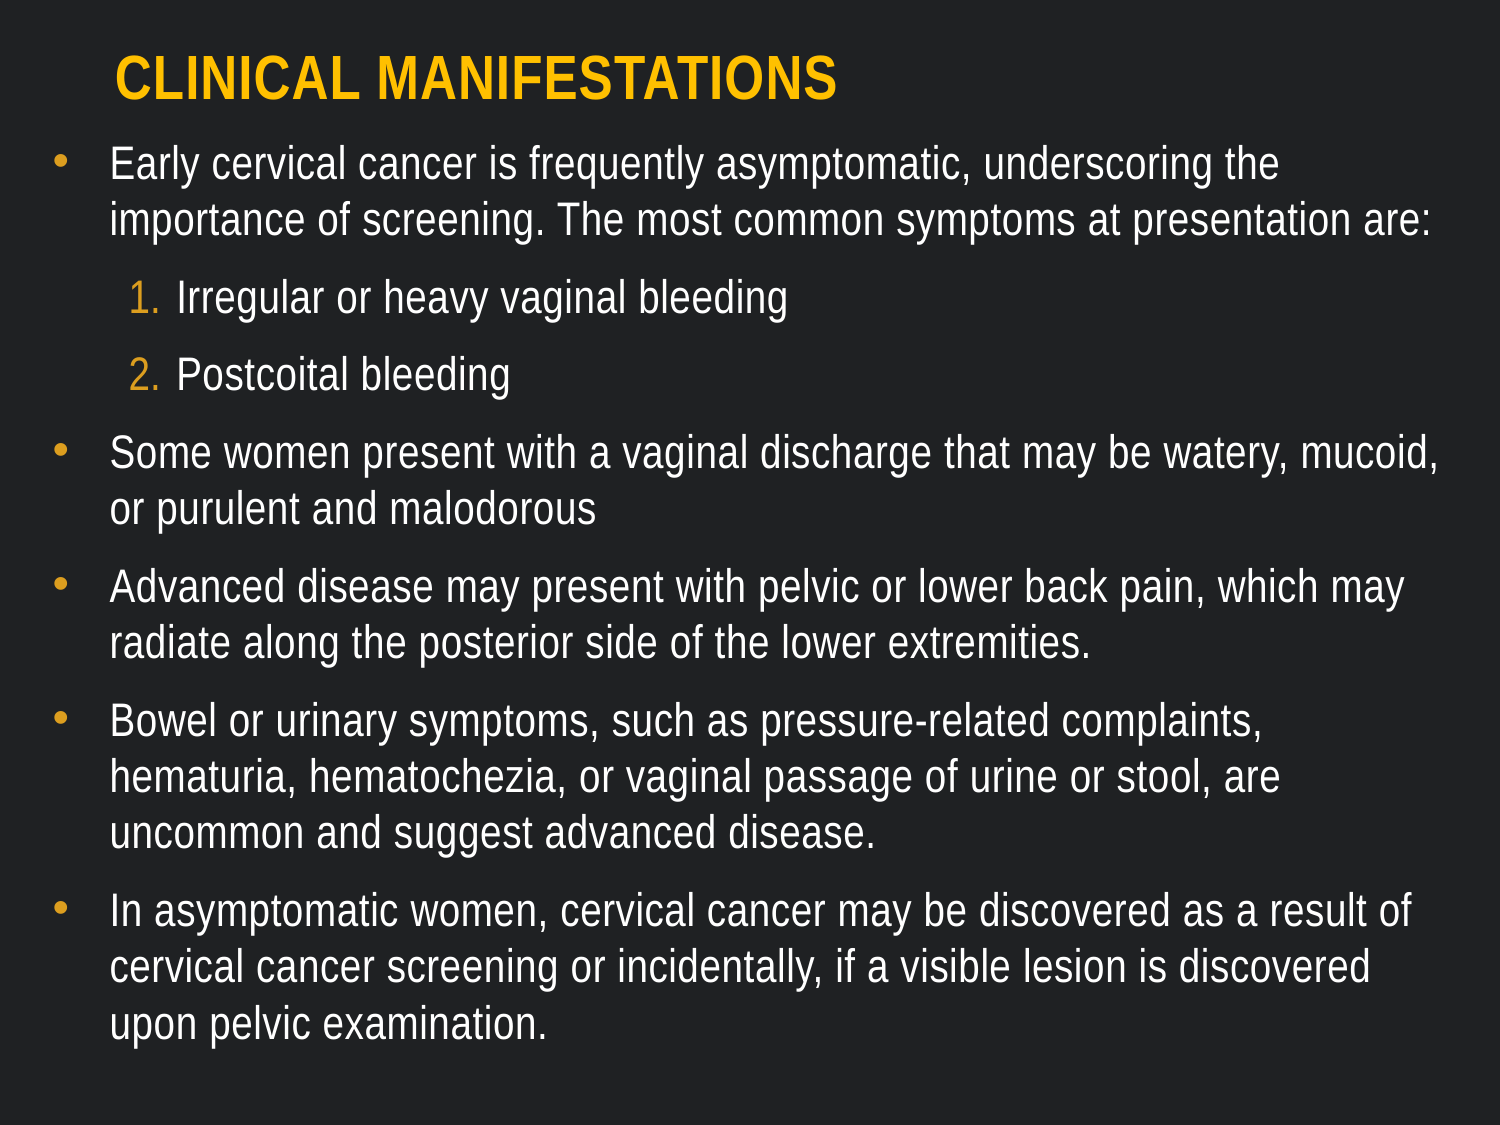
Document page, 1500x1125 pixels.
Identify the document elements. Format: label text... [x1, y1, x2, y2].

title CLINICAL MANIFESTATIONS [99, 12, 1400, 121]
list Early cervical cancer is frequently asymptomatic, underscoring the importance of screening. The most common symptoms at presentation are: Irregular or heavy vaginal bleeding Postcoital bleeding Some women present with a vaginal discharge that may be watery, mucoid, or purulent and malodorous Advanced disease may present with pelvic or lower back pain, which may radiate along the posterior side of the lower extremities. Bowel or urinary symptoms, such as pressure-related complaints, hematuria, hematochezia, or vaginal passage of urine or stool, are uncommon and suggest advanced disease. In asymptomatic women, cervical cancer may be discovered as a result of cervical cancer screening or incidentally, if a visible lesion is discovered upon pelvic examination. [37, 125, 1463, 1075]
